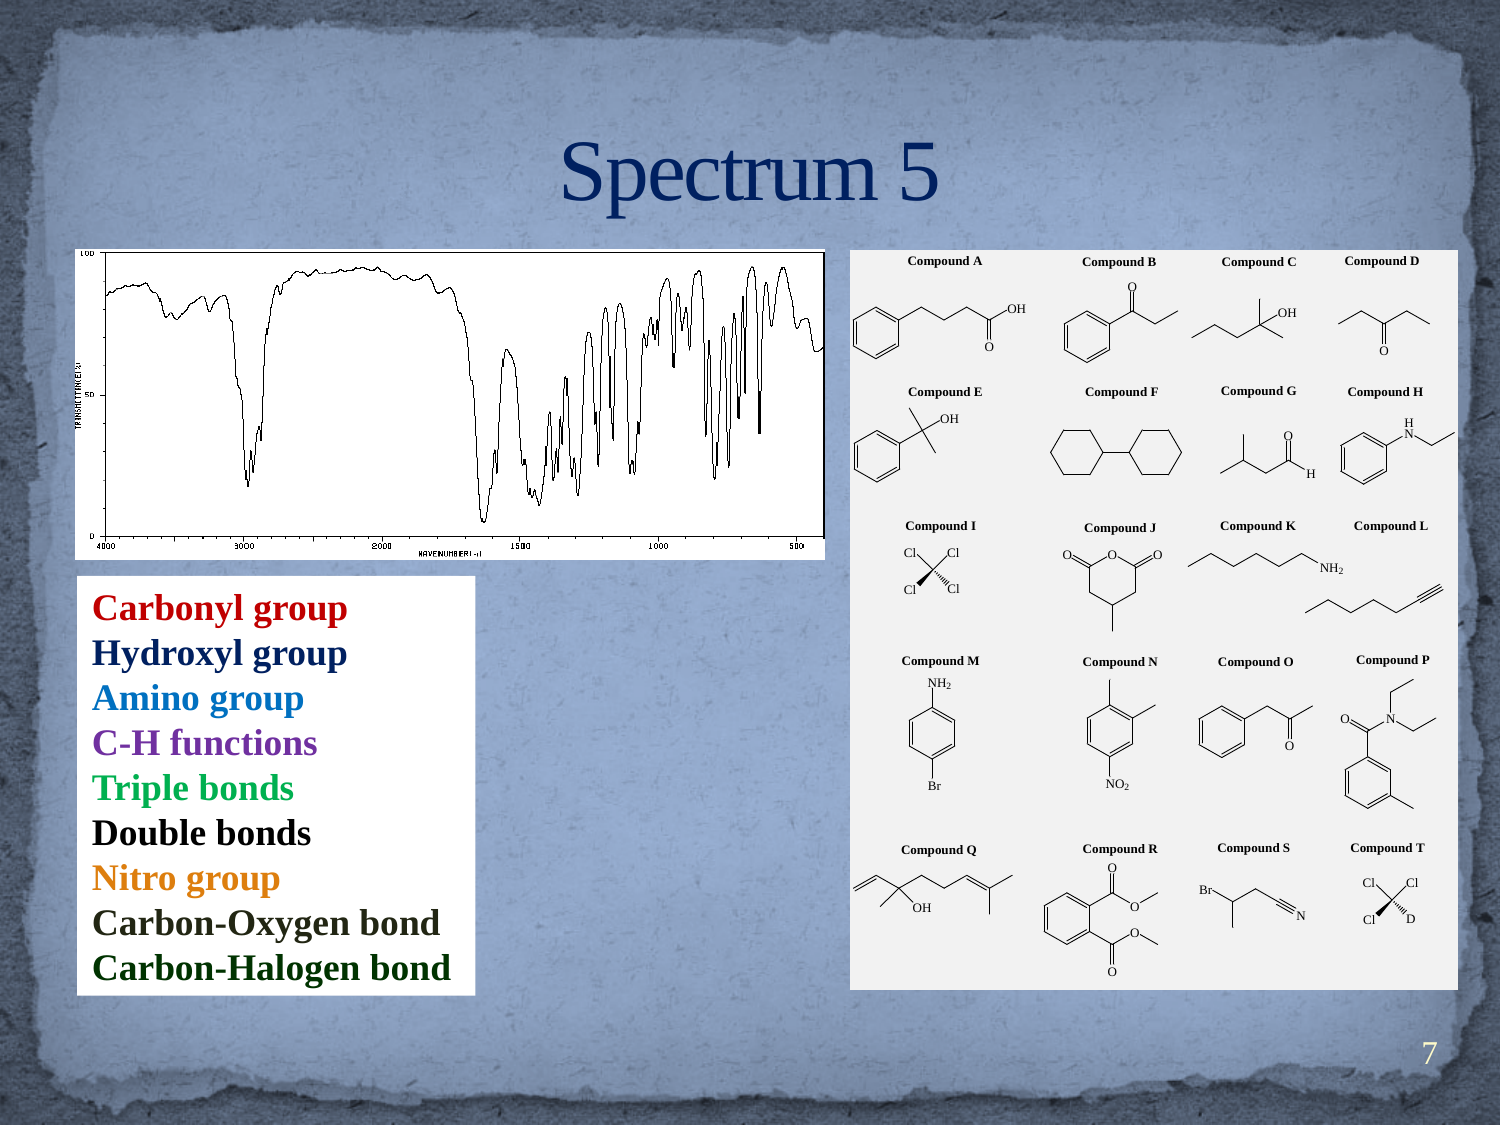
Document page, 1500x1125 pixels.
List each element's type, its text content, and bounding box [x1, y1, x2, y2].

picture [75, 249, 826, 560]
text_box Carbonyl group Hydroxyl group Amino group C-H functions Triple bonds Double bonds Nitro group Carbon-Oxygen bond Carbon-Halogen bond [77, 575, 476, 996]
title Spectrum 5 [74, 24, 1425, 225]
slide_number 7 [1379, 1014, 1480, 1089]
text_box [852, 252, 1458, 988]
